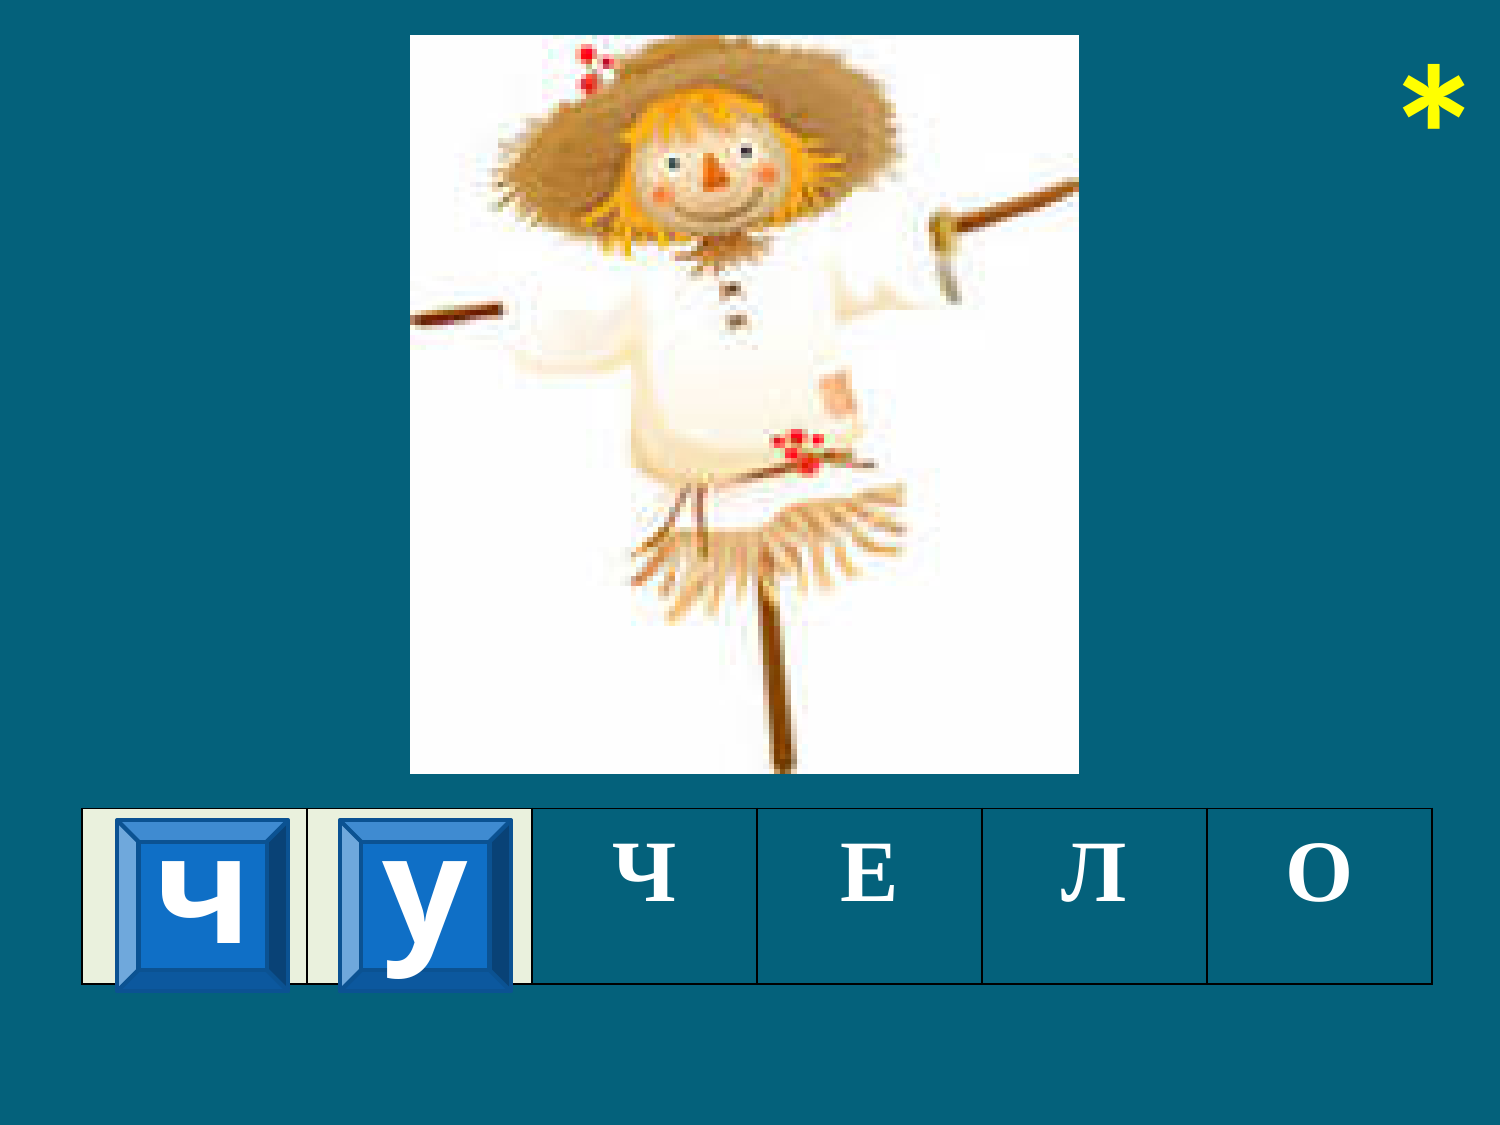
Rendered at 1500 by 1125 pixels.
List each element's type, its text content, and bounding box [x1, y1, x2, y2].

table_header Л [983, 809, 1206, 983]
table_header [308, 809, 531, 983]
table_header Ч [533, 809, 756, 983]
text_box ч [115, 818, 290, 993]
table_header [83, 809, 306, 983]
table_header Е [758, 809, 981, 983]
text_box * [1369, 0, 1500, 255]
table_header О [1208, 809, 1431, 983]
picture [411, 36, 1078, 773]
text_box у [338, 818, 513, 993]
